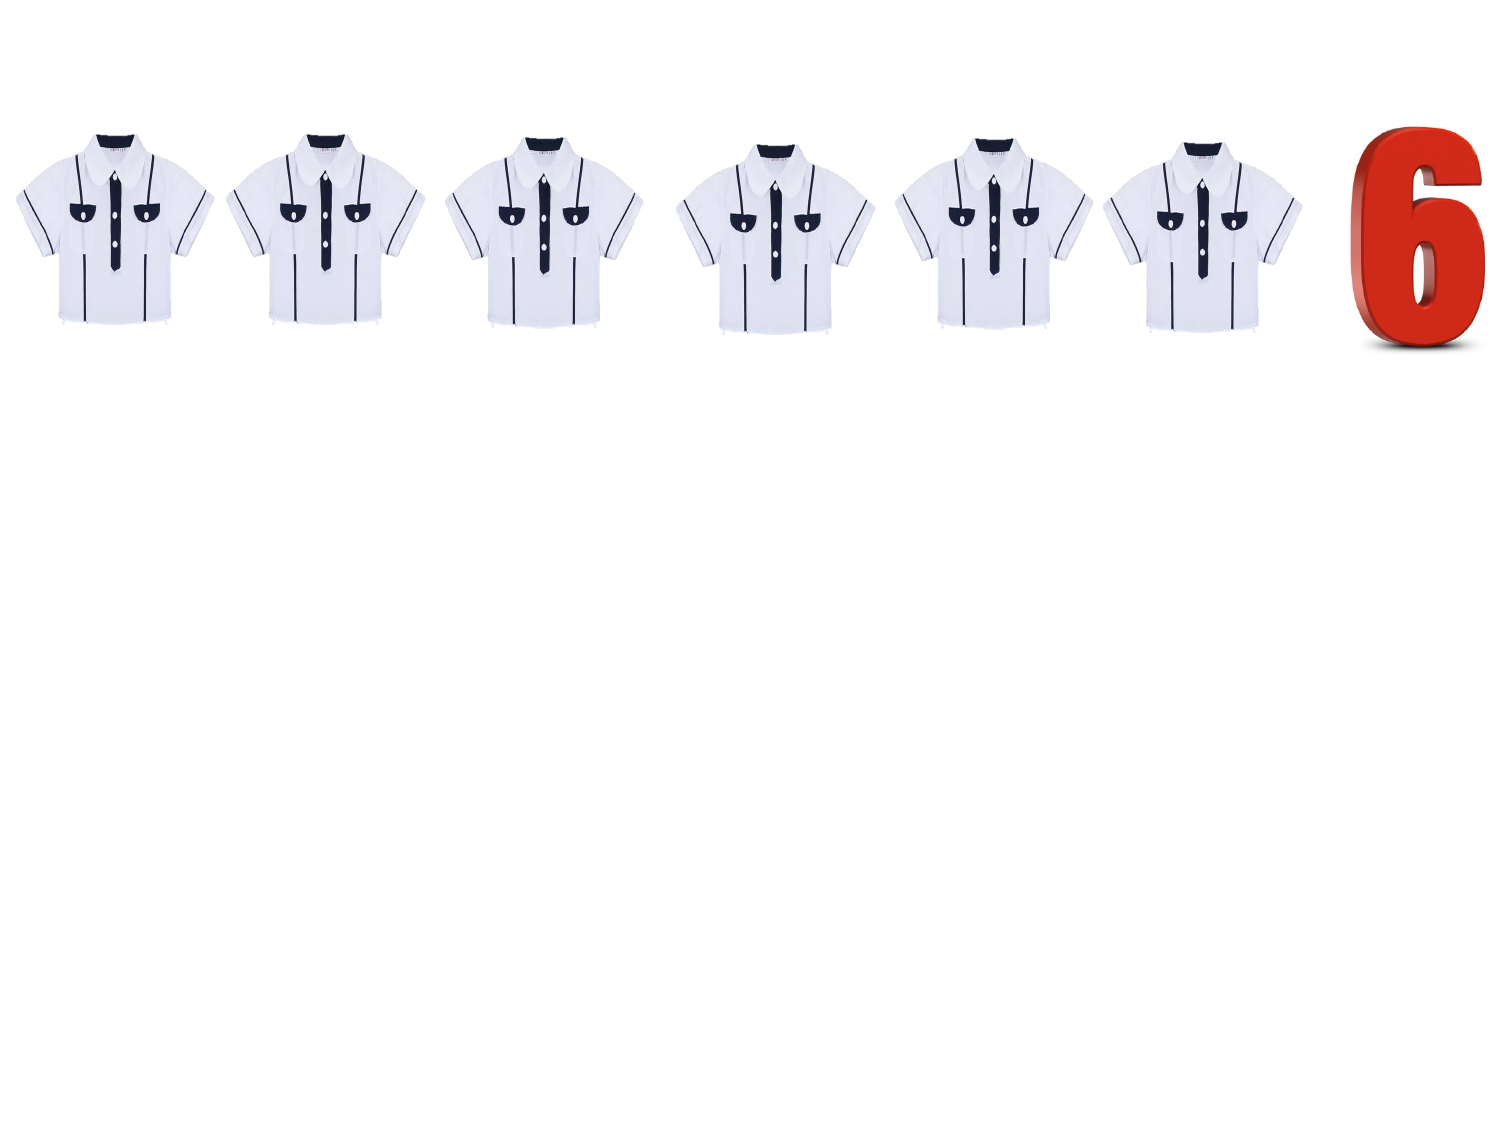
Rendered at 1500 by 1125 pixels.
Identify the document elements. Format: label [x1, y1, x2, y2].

picture [12, 112, 220, 326]
picture [1344, 121, 1490, 355]
picture [672, 121, 881, 335]
picture [441, 115, 649, 329]
picture [222, 112, 430, 326]
picture [891, 116, 1308, 334]
